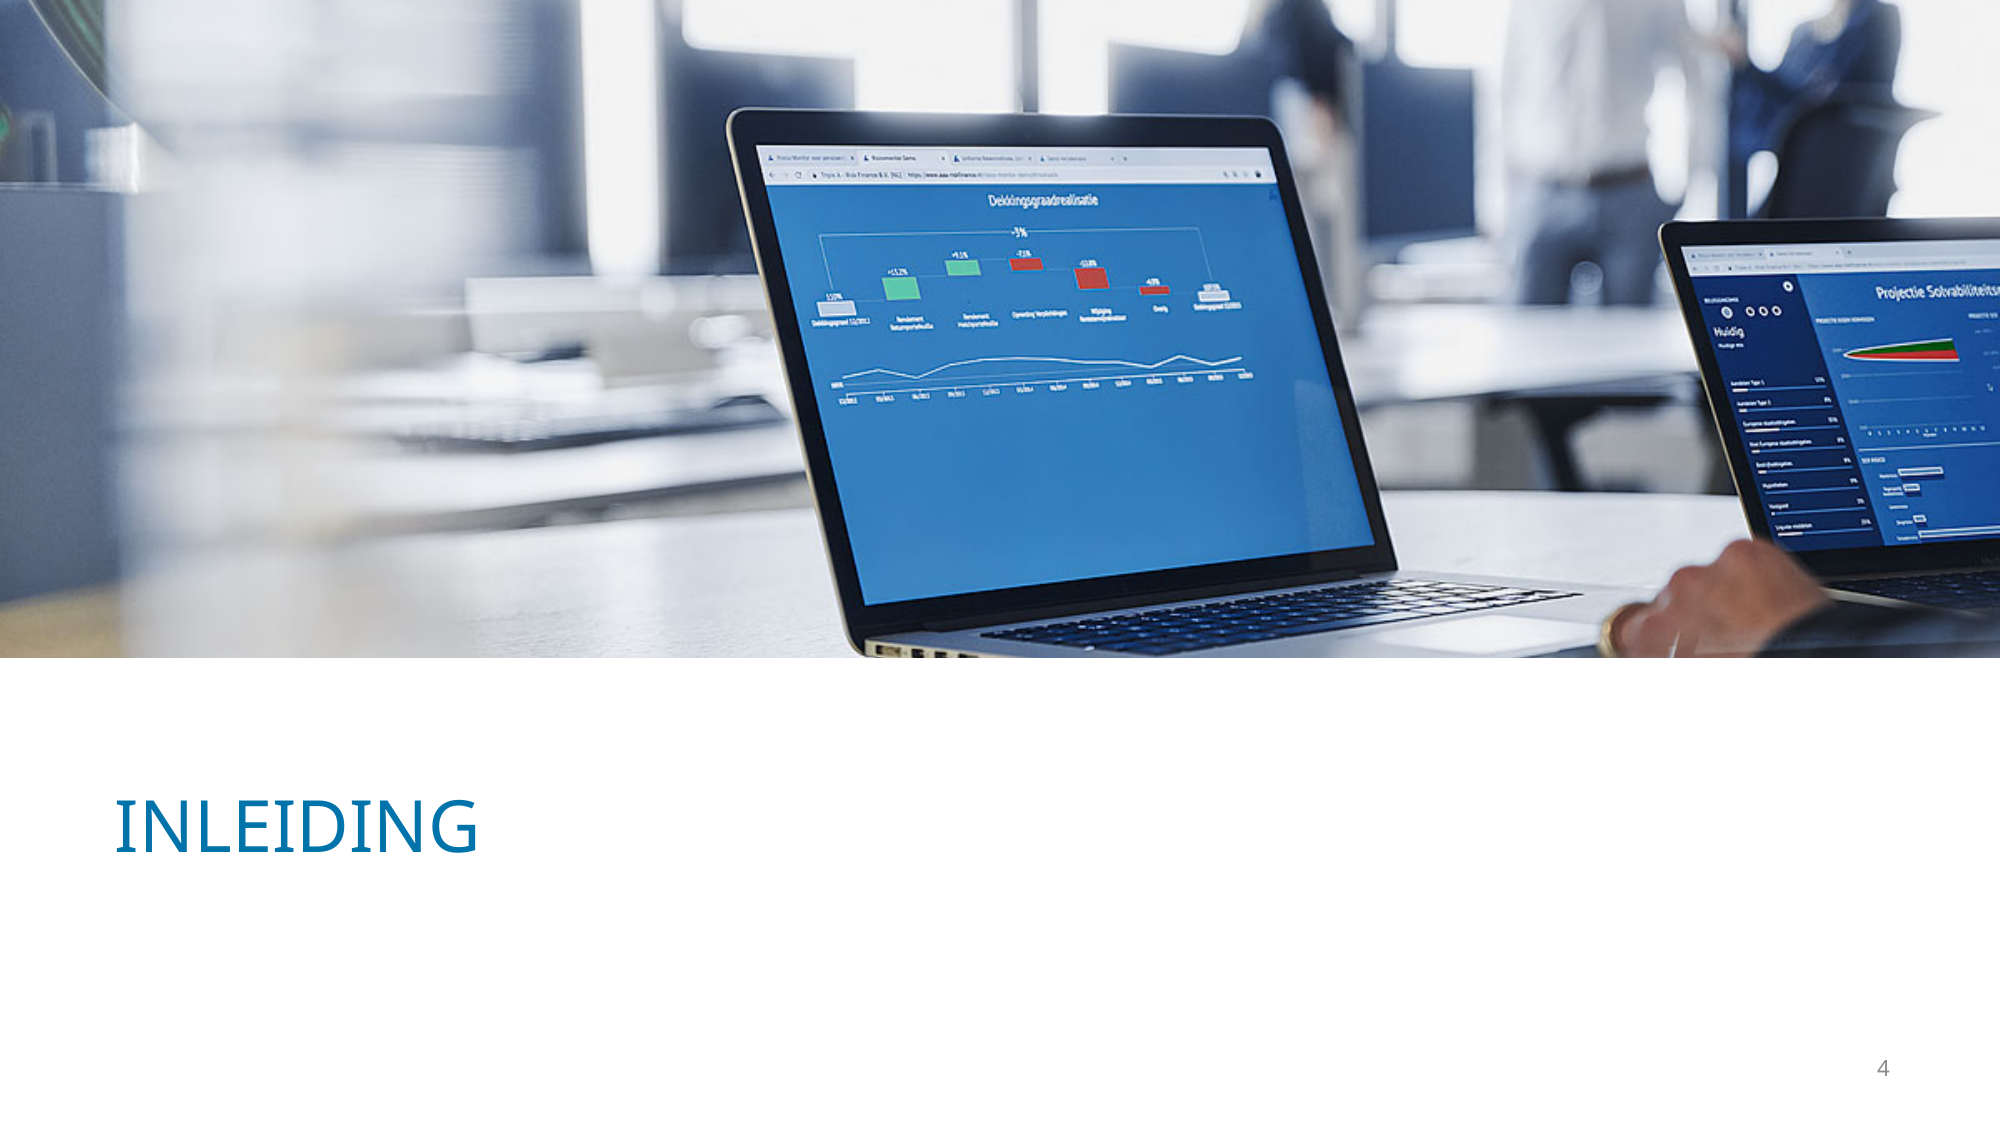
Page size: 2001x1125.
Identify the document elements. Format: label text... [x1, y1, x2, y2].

picture [0, 0, 2000, 658]
slide_number 4 [1815, 1055, 1890, 1083]
title INLEIDING [114, 805, 1927, 955]
